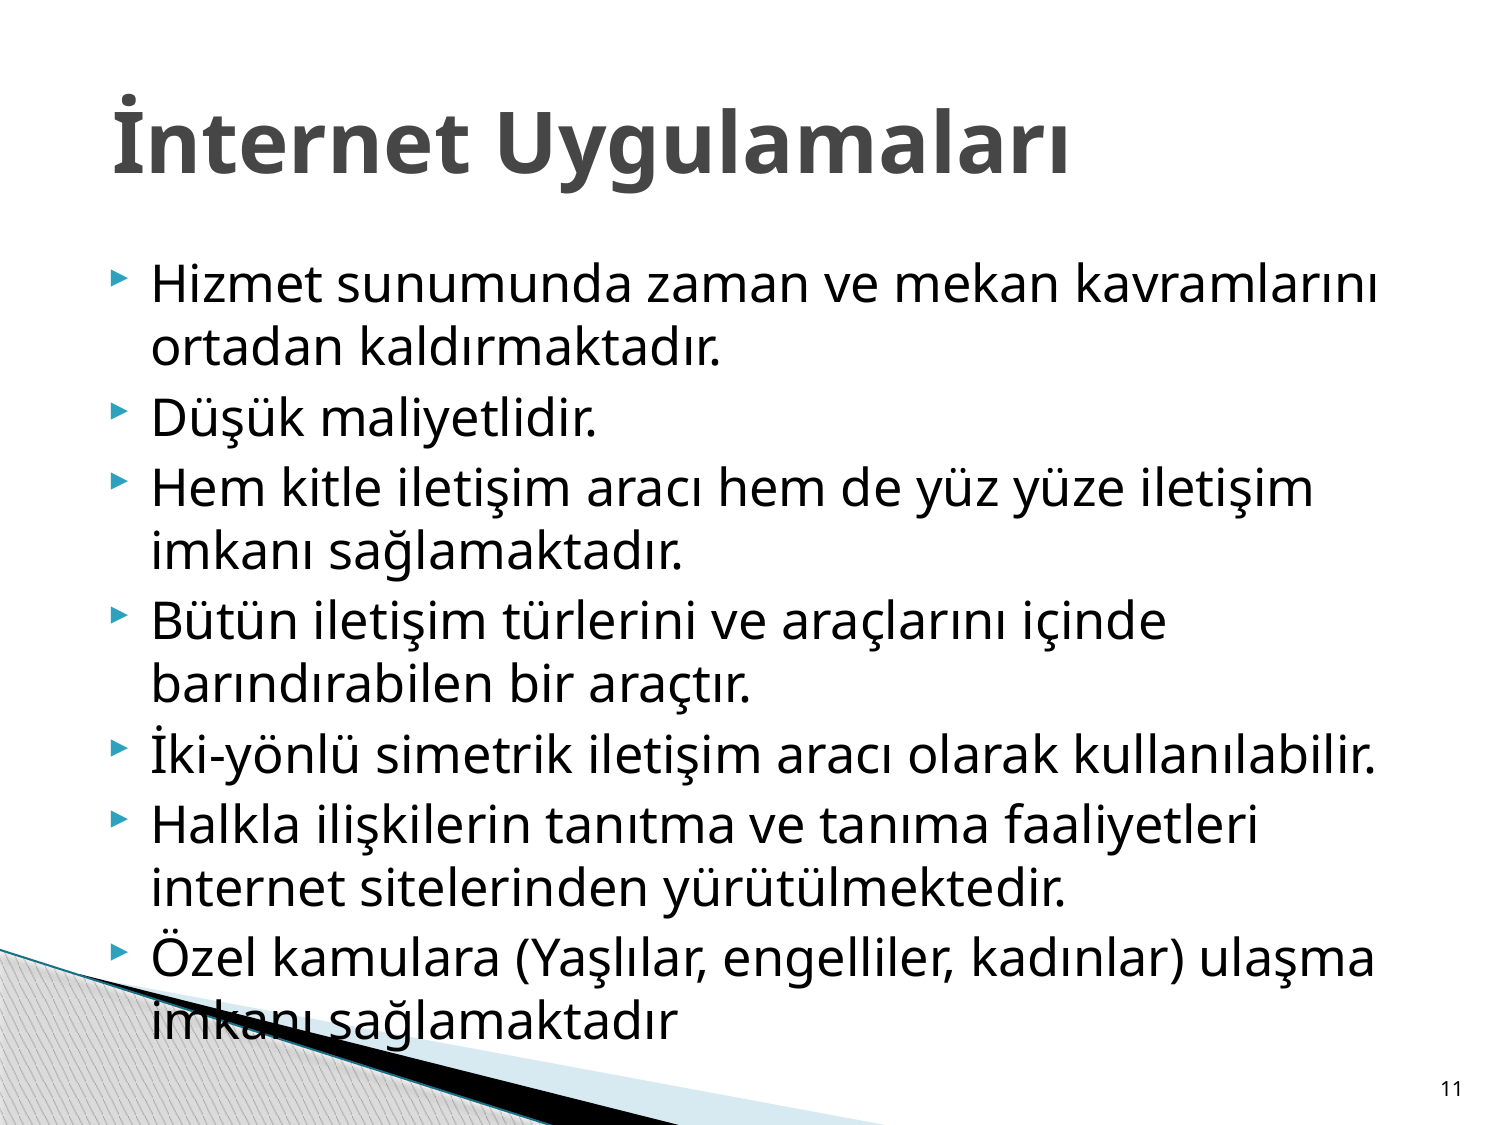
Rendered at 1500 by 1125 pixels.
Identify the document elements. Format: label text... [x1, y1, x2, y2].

title İnternet Uygulamaları [75, 45, 1425, 233]
slide_number 11 [1418, 1051, 1479, 1112]
list Hizmet sunumunda zaman ve mekan kavramlarını ortadan kaldırmaktadır. Düşük maliyetlidir. Hem kitle iletişim aracı hem de yüz yüze iletişim imkanı sağlamaktadır. Bütün iletişim türlerini ve araçlarını içinde barındırabilen bir araçtır. İki-yönlü simetrik iletişim aracı olarak kullanılabilir. Halkla ilişkilerin tanıtma ve tanıma faaliyetleri internet sitelerinden yürütülmektedir. Özel kamulara (Yaşlılar, engelliler, kadınlar) ulaşma imkanı sağlamaktadır [75, 243, 1425, 1061]
